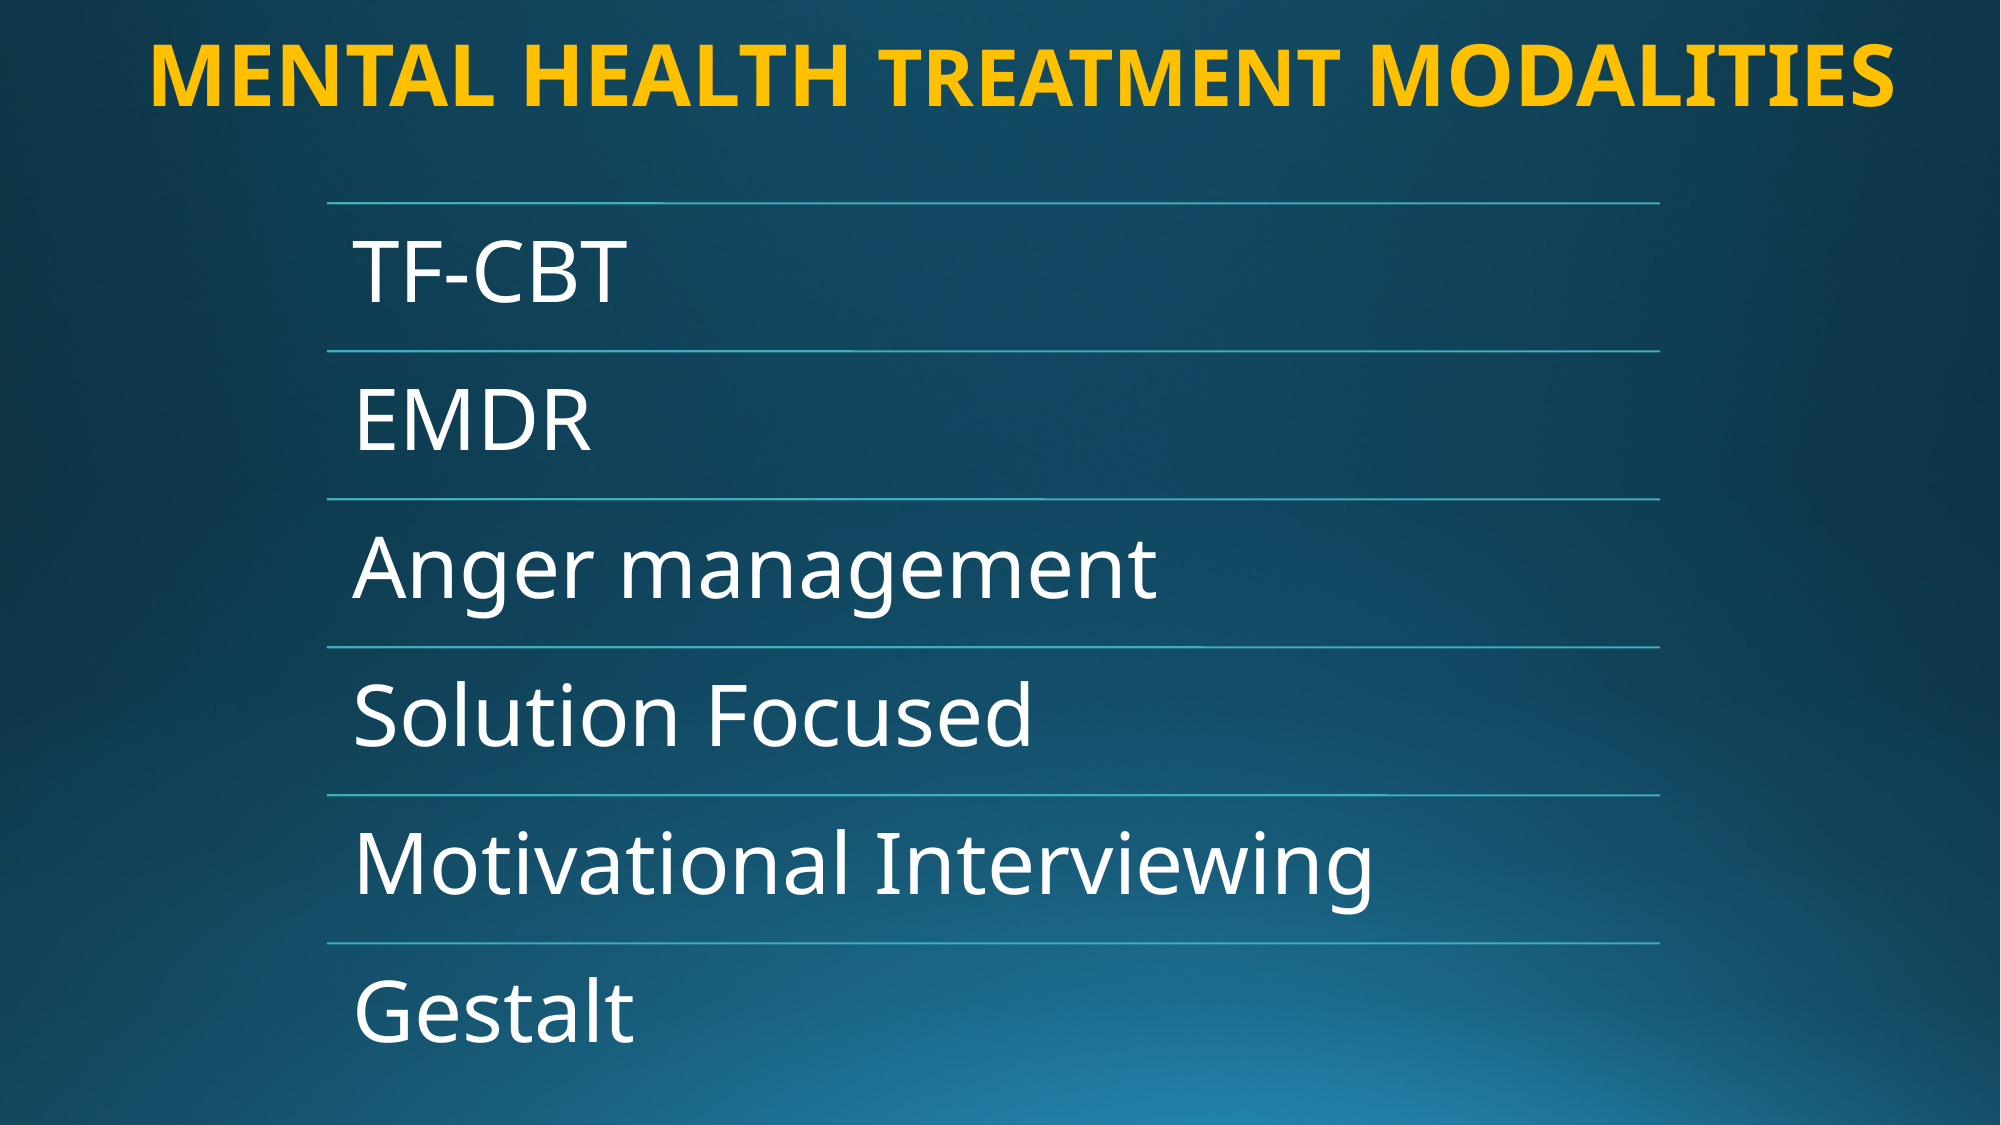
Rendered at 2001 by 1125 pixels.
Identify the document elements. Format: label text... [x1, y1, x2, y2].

picture [0, 0, 2001, 1125]
title MENTAL HEALTH TREATMENT MODALITIES [104, 0, 1940, 176]
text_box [326, 202, 1661, 1092]
